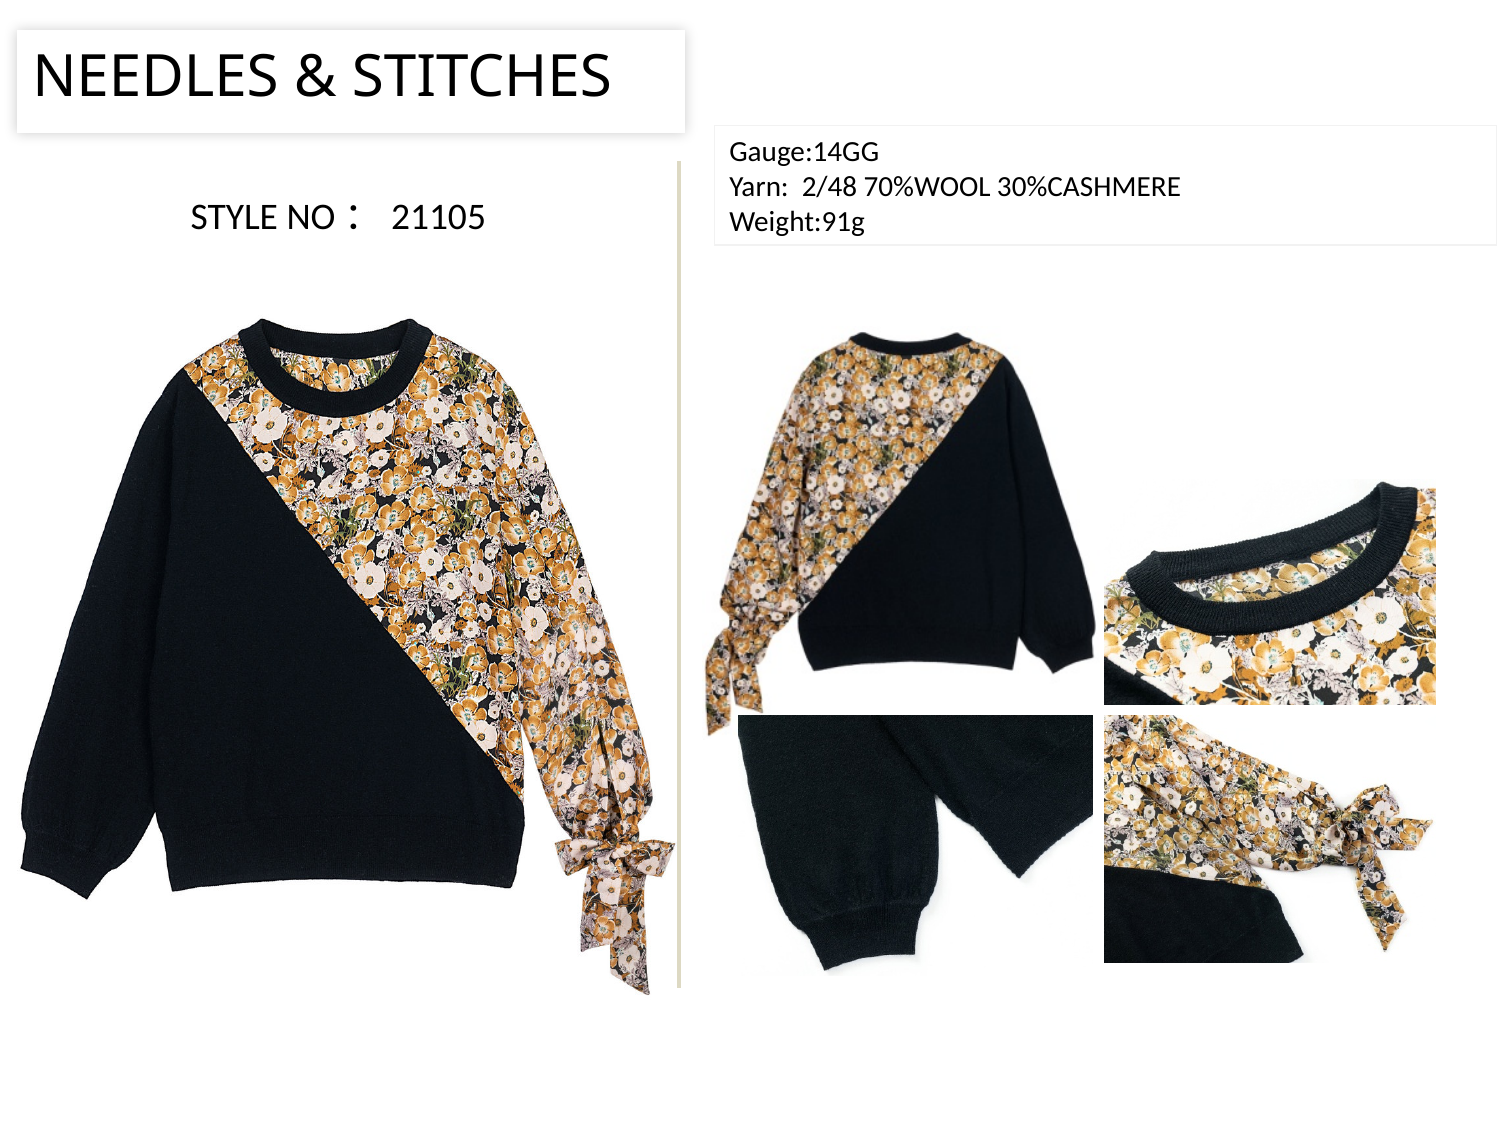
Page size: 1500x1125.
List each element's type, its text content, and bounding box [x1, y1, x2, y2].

picture [1104, 715, 1436, 964]
text_box NEEDLES & STITCHES [17, 30, 685, 133]
picture [17, 314, 679, 1000]
text_box STYLE NO：21105 [175, 184, 501, 245]
picture [702, 326, 1101, 977]
text_box Gauge:14GG Yarn: 2/48 70%WOOL 30%CASHMERE Weight:91g [714, 125, 1497, 245]
picture [1104, 479, 1436, 705]
